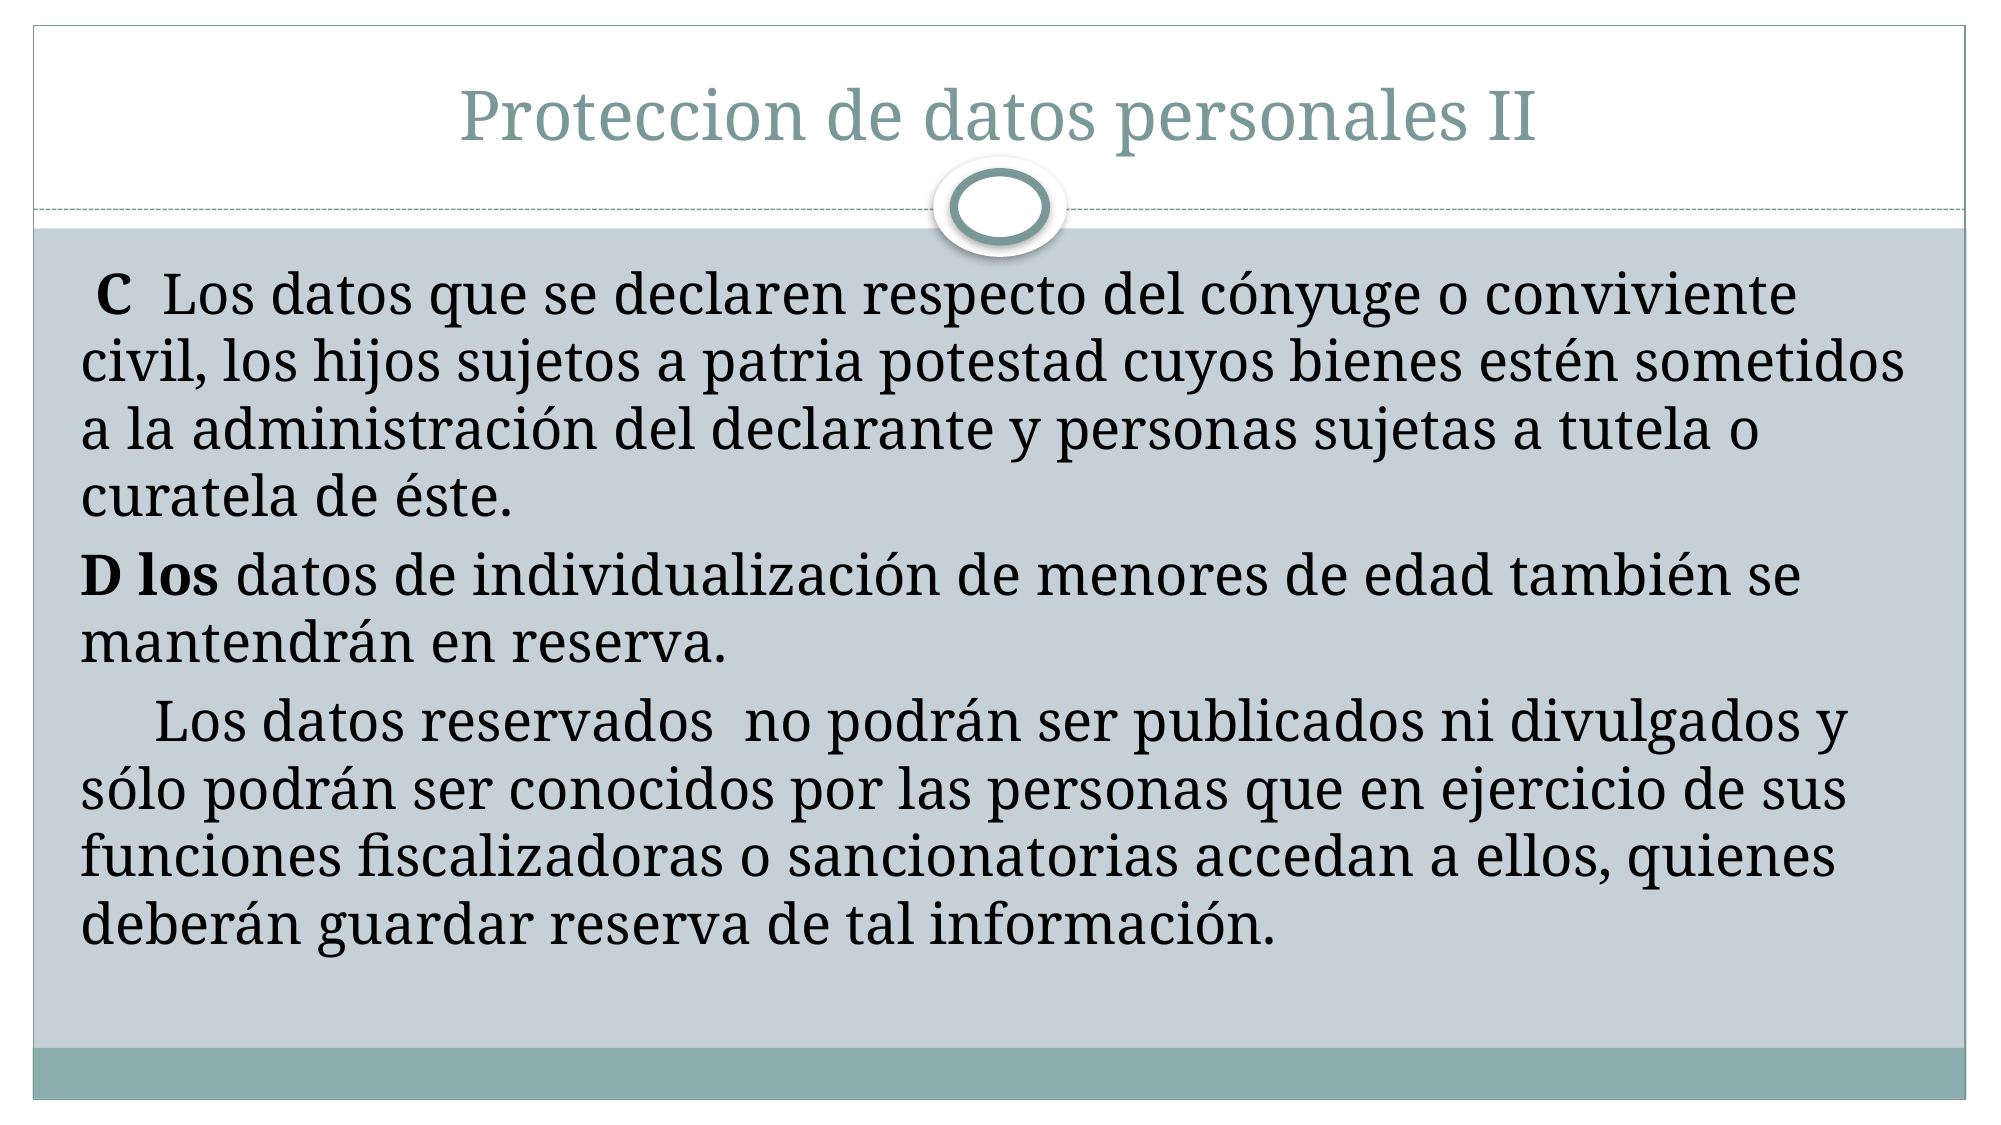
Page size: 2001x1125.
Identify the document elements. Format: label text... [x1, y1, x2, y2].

title Proteccion de datos personales II [66, 37, 1933, 162]
list C Los datos que se declaren respecto del cónyuge o conviviente civil, los hijos sujetos a patria potestad cuyos bienes estén sometidos a la administración del declarante y personas sujetas a tutela o curatela de éste. D los datos de individualización de menores de edad también se mantendrán en reserva. Los datos reservados no podrán ser publicados ni divulgados y sólo podrán ser conocidos por las personas que en ejercicio de sus funciones fiscalizadoras o sancionatorias accedan a ellos, quienes deberán guardar reserva de tal información. [66, 250, 1926, 1001]
